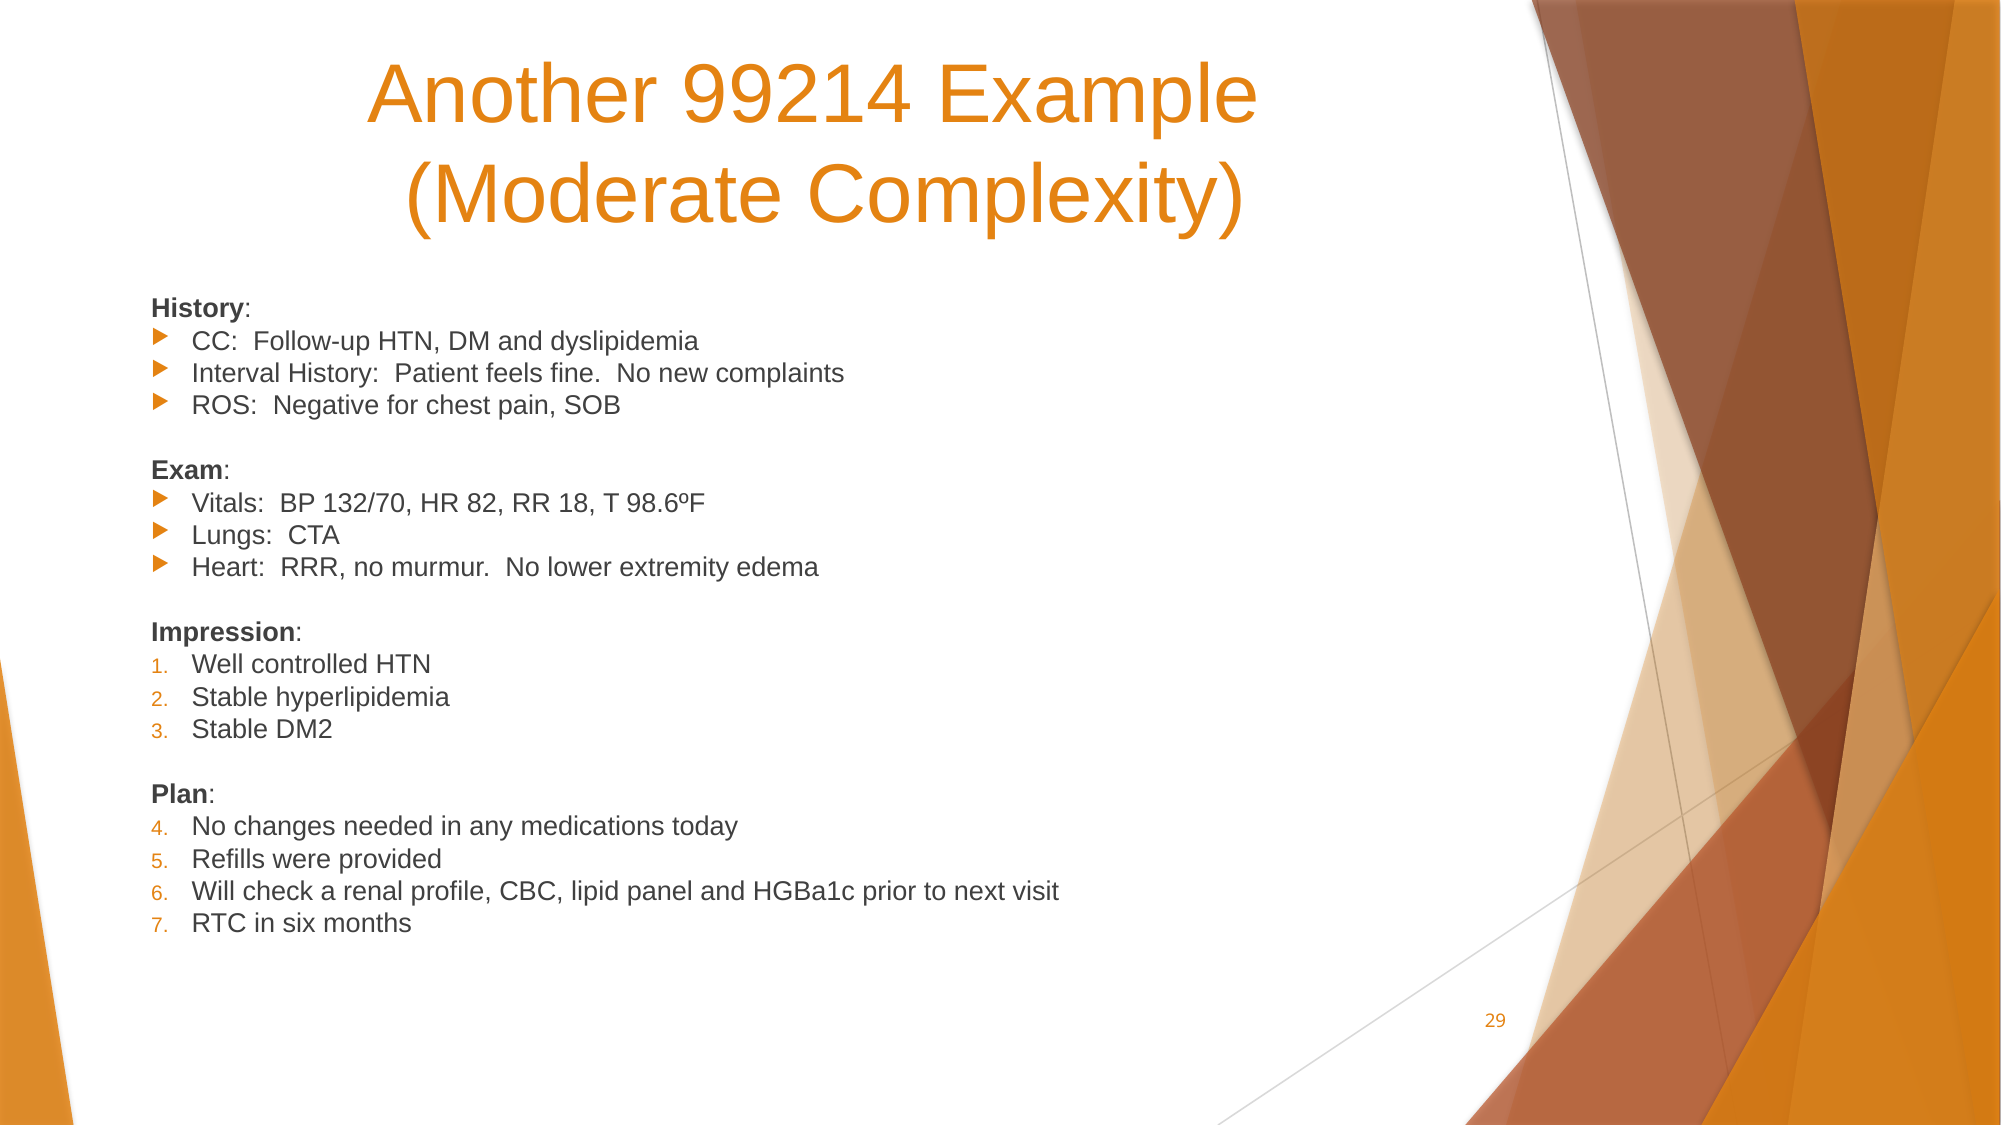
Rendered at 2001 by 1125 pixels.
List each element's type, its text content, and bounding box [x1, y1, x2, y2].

slide_number 29 [1409, 991, 1522, 1051]
title Another 99214 Example (Moderate Complexity) [0, 31, 1679, 295]
list History: CC: Follow-up HTN, DM and dyslipidemia Interval History: Patient feels fine. No new complaints ROS: Negative for chest pain, SOB Exam: Vitals: BP 132/70, HR 82, RR 18, T 98.6ºF Lungs: CTA Heart: RRR, no murmur. No lower extremity edema Impression: Well controlled HTN Stable hyperlipidemia Stable DM2 Plan: No changes needed in any medications today Refills were provided Will check a renal profile, CBC, lipid panel and HGBa1c prior to next visit RTC in six months [136, 283, 1622, 991]
